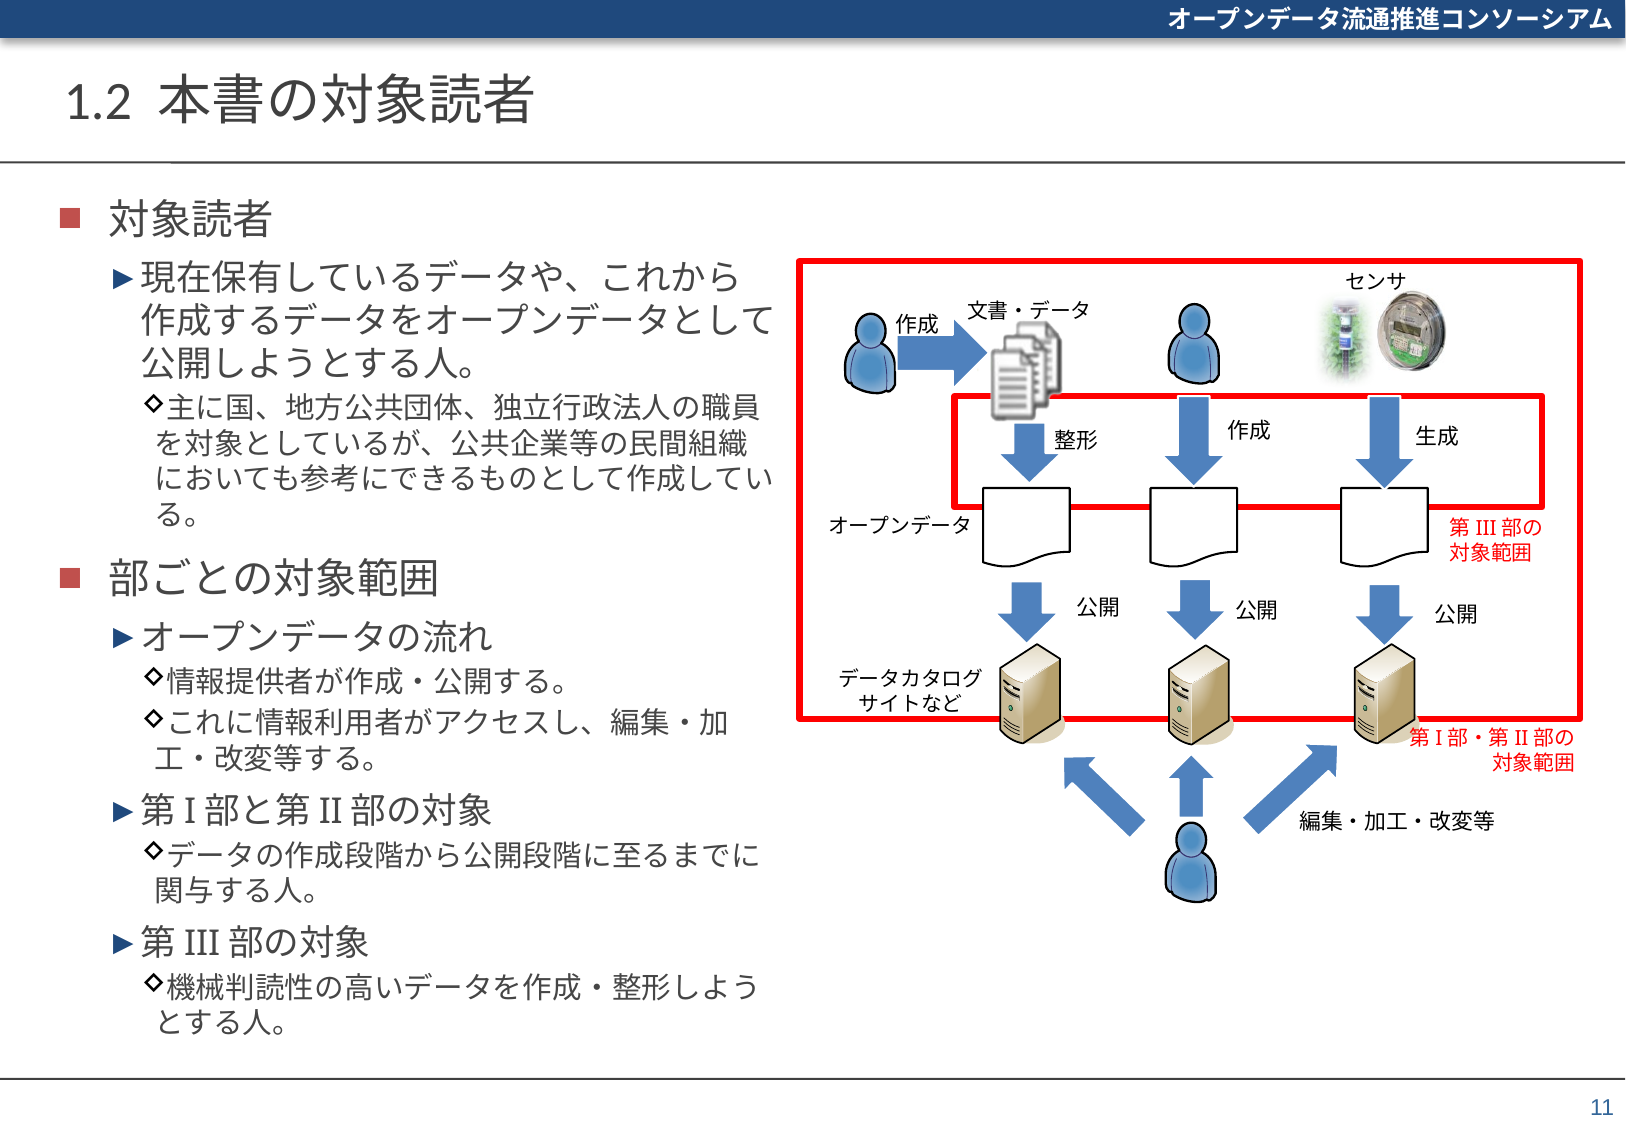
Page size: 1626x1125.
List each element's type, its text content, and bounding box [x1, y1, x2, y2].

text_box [1352, 641, 1422, 747]
text_box オープンデータ [813, 505, 988, 545]
text_box 公開 [1061, 586, 1135, 628]
text_box 編集・加工・改変等 [1284, 799, 1510, 841]
text_box データカタログ サイトなど [823, 657, 991, 723]
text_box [997, 641, 1067, 747]
text_box [997, 447, 1062, 484]
text_box [1163, 579, 1220, 642]
text_box [799, 260, 1581, 719]
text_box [1162, 819, 1219, 906]
text_box [1341, 488, 1428, 567]
text_box [903, 317, 970, 389]
text_box 作成 [1212, 409, 1287, 451]
text_box [1062, 755, 1148, 839]
text_box [983, 488, 1070, 567]
text_box 整形 [1046, 419, 1114, 461]
text_box [1241, 743, 1339, 836]
text_box 公開 [1220, 589, 1294, 631]
text_box 公開 [1420, 593, 1494, 635]
text_box [1352, 396, 1417, 490]
text_box 生成 [1401, 414, 1474, 456]
text_box 第III部の 対象範囲 [1435, 507, 1558, 573]
text_box [1161, 399, 1226, 487]
text_box [1388, 396, 1543, 508]
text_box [1166, 300, 1222, 387]
slide_number 11 [1557, 1082, 1625, 1125]
text_box [1352, 584, 1417, 641]
text_box [994, 581, 1059, 641]
text_box センサ [1330, 260, 1423, 289]
text_box 作成 [880, 302, 954, 344]
picture [1313, 287, 1448, 390]
text_box [954, 396, 1381, 508]
text_box [1165, 759, 1217, 818]
text_box [1150, 488, 1238, 567]
list 対象読者 現在保有しているデータや、これから作成するデータをオープンデータとして公開しようとする人。 主に国、地方公共団体、独立行政法人の職員を対象としているが、公共企業等の民間組織においても参考にできるものとして作成している。 部ごとの対象範囲 オープンデータの流れ 情報提供者が作成・公開する。 これに情報利用者がアクセスし、編集・加工・改変等する。 第I部と第II部の対象 データの作成段階から公開段階に至るまでに関与する人。 第III部の対象 機械判読性の高いデータを作成・整形しようとする人。 [57, 187, 778, 1052]
text_box 第I部・第II部の 対象範囲 [1395, 717, 1590, 783]
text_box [1166, 642, 1236, 748]
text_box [842, 310, 898, 397]
title 1.2 本書の対象読者 [63, 49, 1563, 146]
picture [976, 313, 1077, 437]
text_box 文書・データ [952, 290, 1107, 331]
